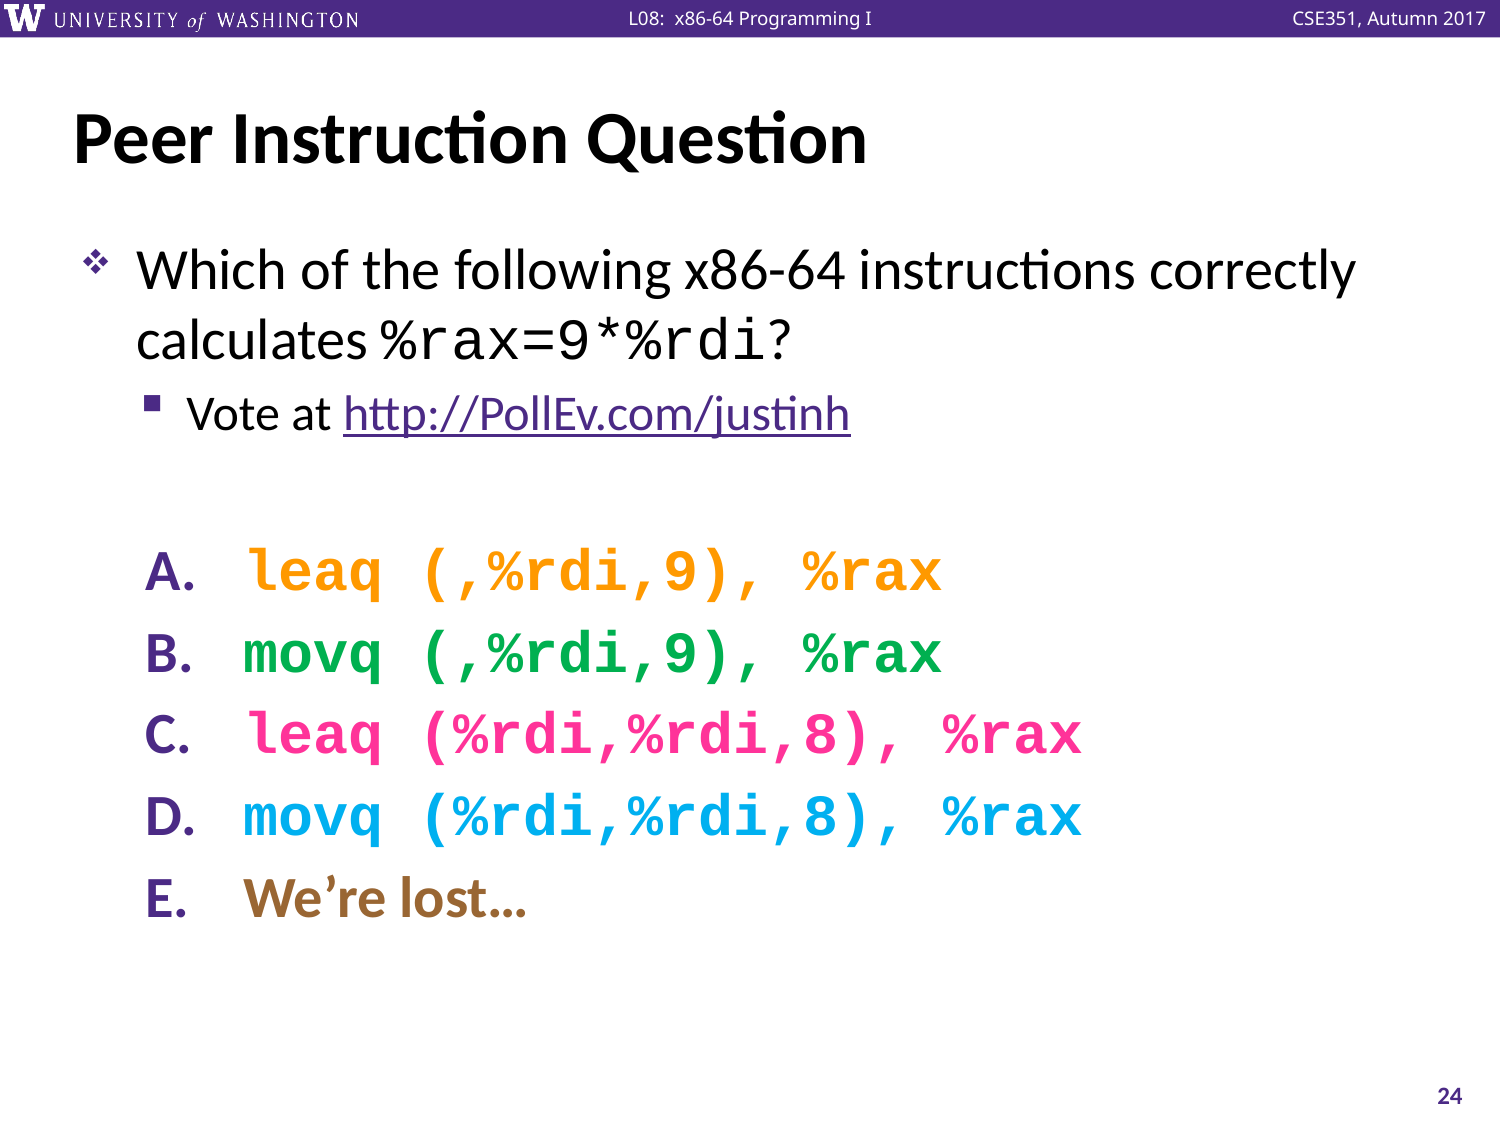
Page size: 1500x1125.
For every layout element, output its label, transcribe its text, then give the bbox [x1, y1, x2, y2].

list Which of the following x86-64 instructions correctly calculates %rax=9*%rdi? Vote at http://PollEv.com/justinh leaq (,%rdi,9), %rax movq (,%rdi,9), %rax leaq (%rdi,%rdi,8), %rax movq (%rdi,%rdi,8), %rax We’re lost… [64, 223, 1438, 1040]
title Peer Instruction Question [58, 71, 1438, 197]
slide_number 24 [1400, 1065, 1500, 1125]
picture [4, 4, 358, 32]
